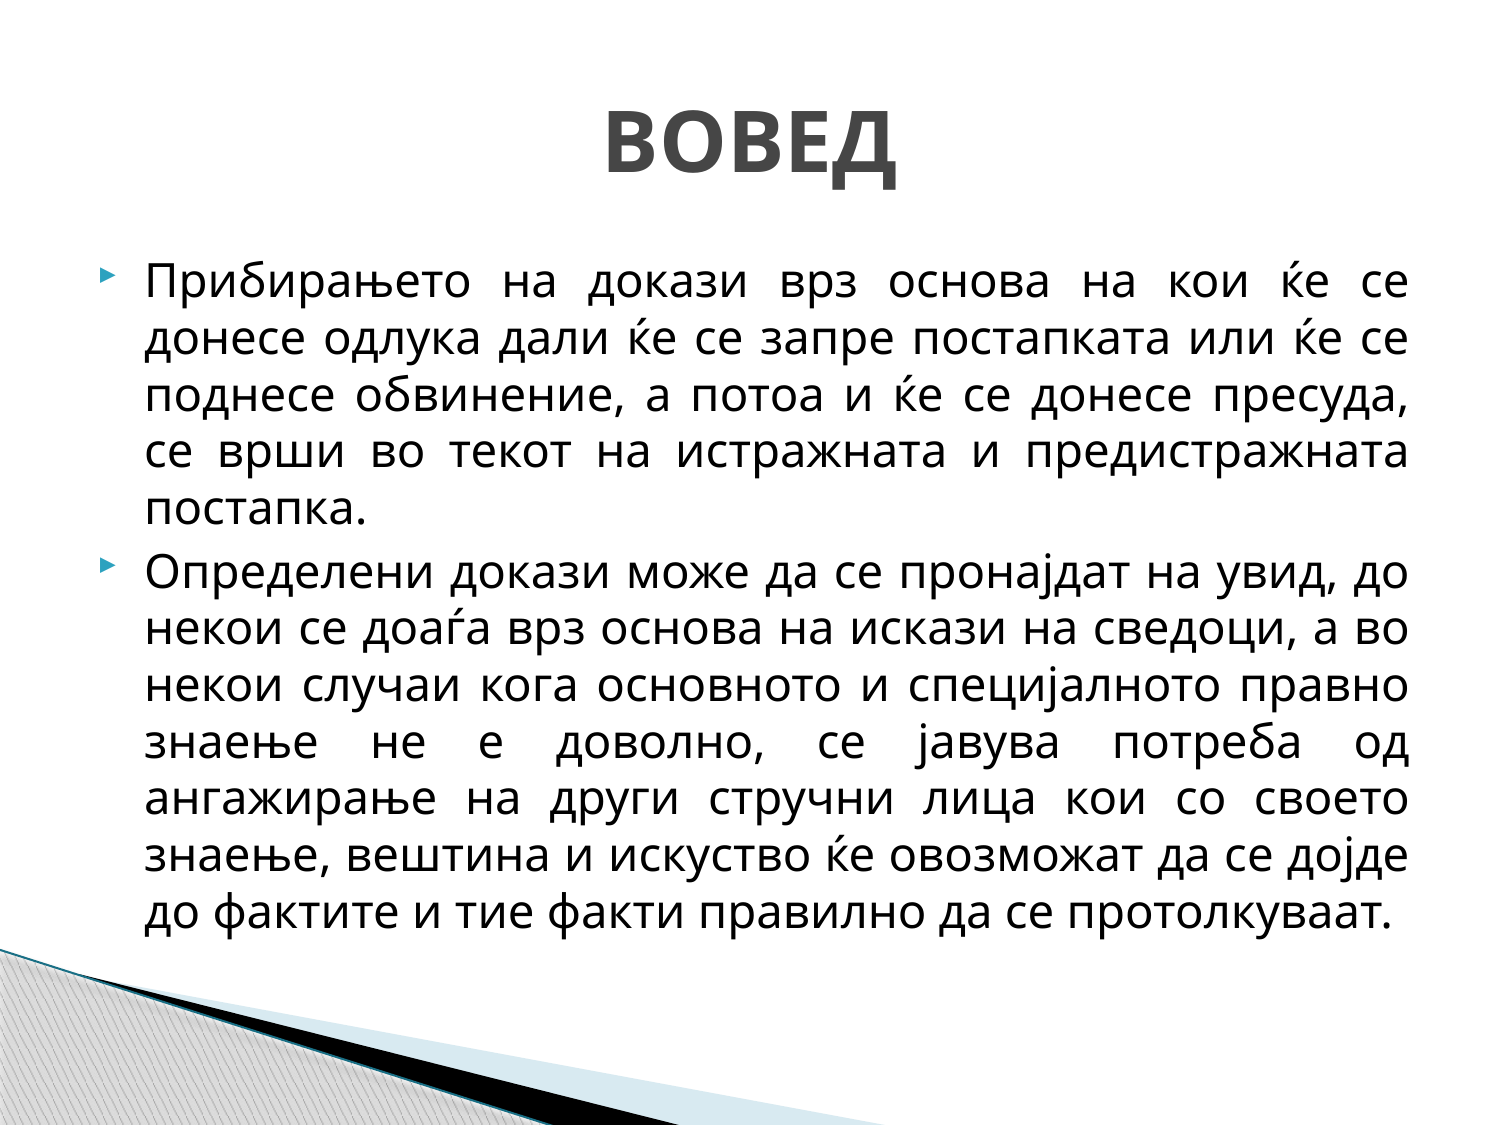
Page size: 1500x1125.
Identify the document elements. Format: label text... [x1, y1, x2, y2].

list Прибирањето на докази врз основа на кои ќе се донесе одлука дали ќе се запре постапката или ќе се поднесе обвинение, а потоа и ќе се донесе пресуда, се врши во текот на истражната и предистражната постапка. Определени докази може да се пронајдат на увид, до некои се доаѓа врз основа на искази на сведоци, а во некои случаи кога основното и специјалното правно знаење не е доволно, се јавува потреба од ангажирање на други стручни лица кои со своето знаење, вештина и искуство ќе овозможат да се дојде до фактите и тие факти правилно да се протолкуваат. [75, 243, 1425, 986]
title ВОВЕД [75, 45, 1425, 233]
